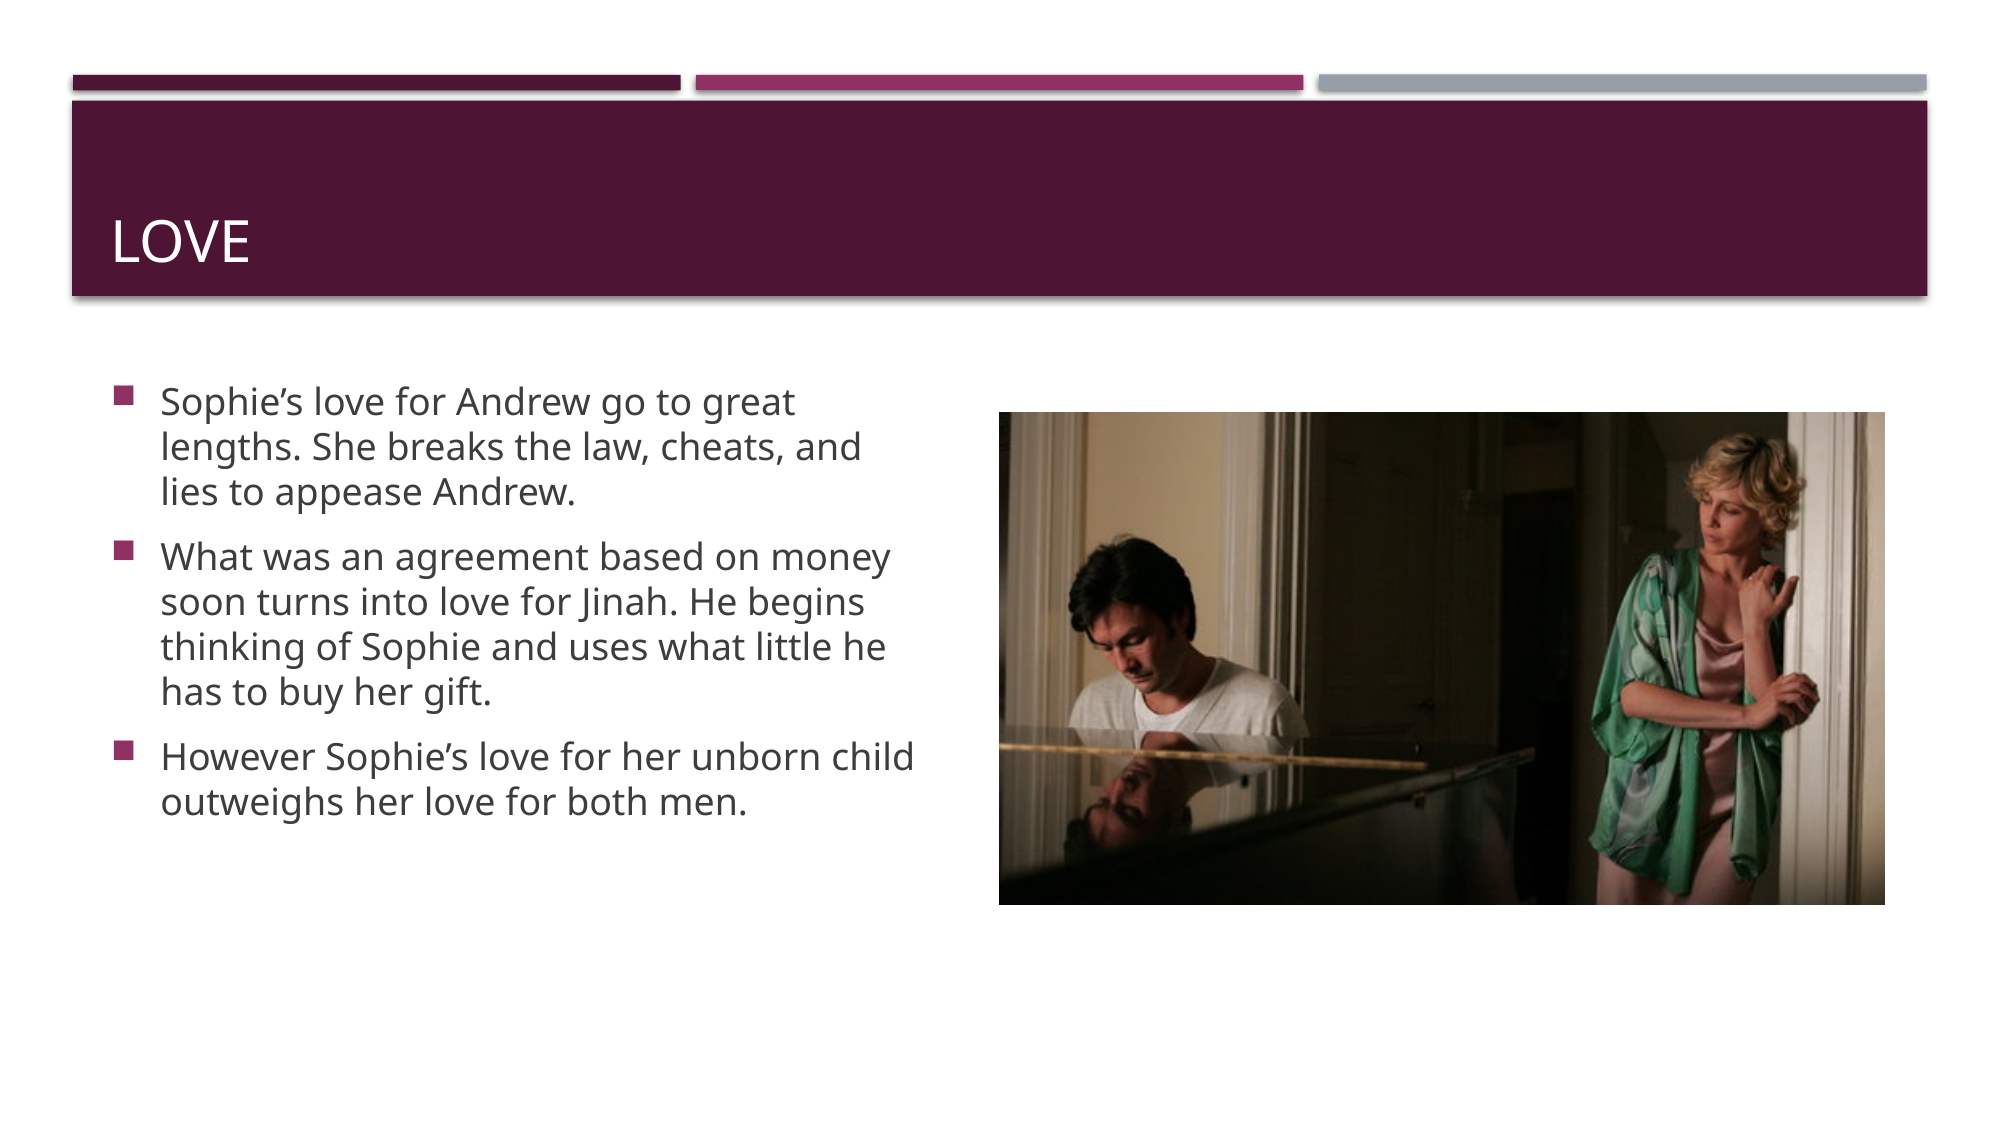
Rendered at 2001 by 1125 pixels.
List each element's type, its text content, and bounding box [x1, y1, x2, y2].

list Sophie’s love for Andrew go to great lengths. She breaks the law, cheats, and lies to appease Andrew. What was an agreement based on money soon turns into love for Jinah. He begins thinking of Sophie and uses what little he has to buy her gift. However Sophie’s love for her unborn child outweighs her love for both men. [95, 164, 942, 1037]
picture [999, 412, 1886, 906]
title love [95, 115, 1905, 282]
